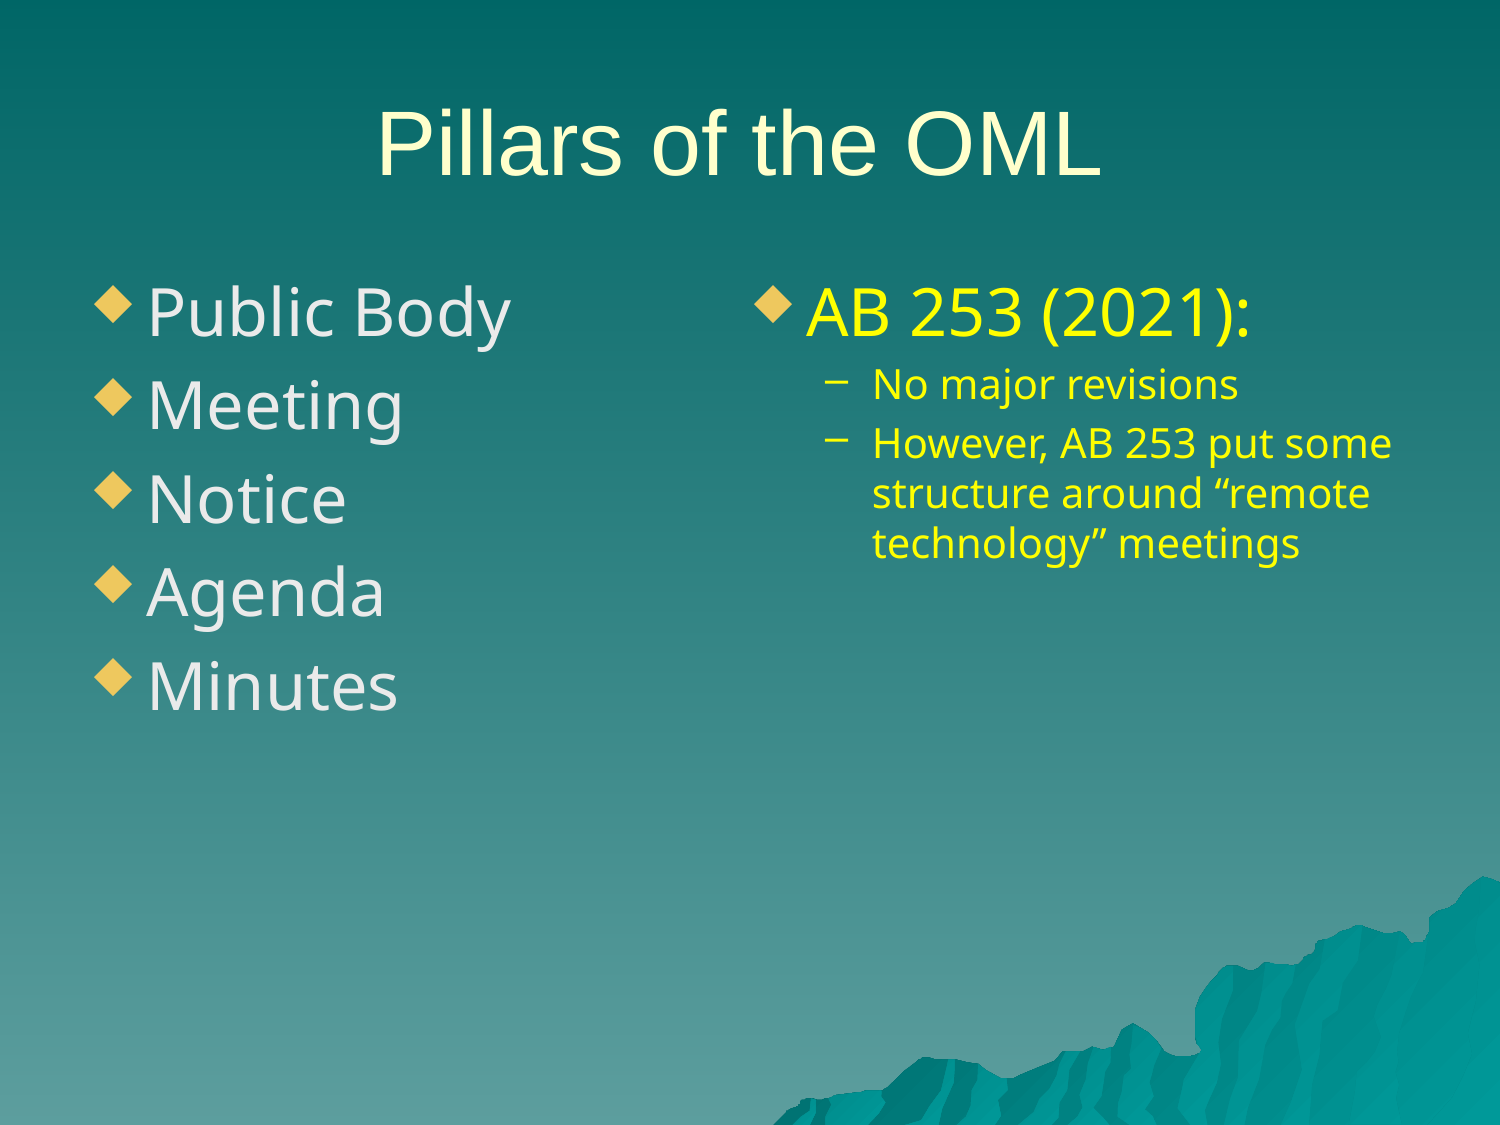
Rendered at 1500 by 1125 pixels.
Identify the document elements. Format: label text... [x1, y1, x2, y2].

title Pillars of the OML [74, 45, 1426, 233]
list Public Body Meeting Notice Agenda Minutes AB 253 (2021): No major revisions However, AB 253 put some structure around “remote technology” meetings [74, 262, 1426, 1080]
